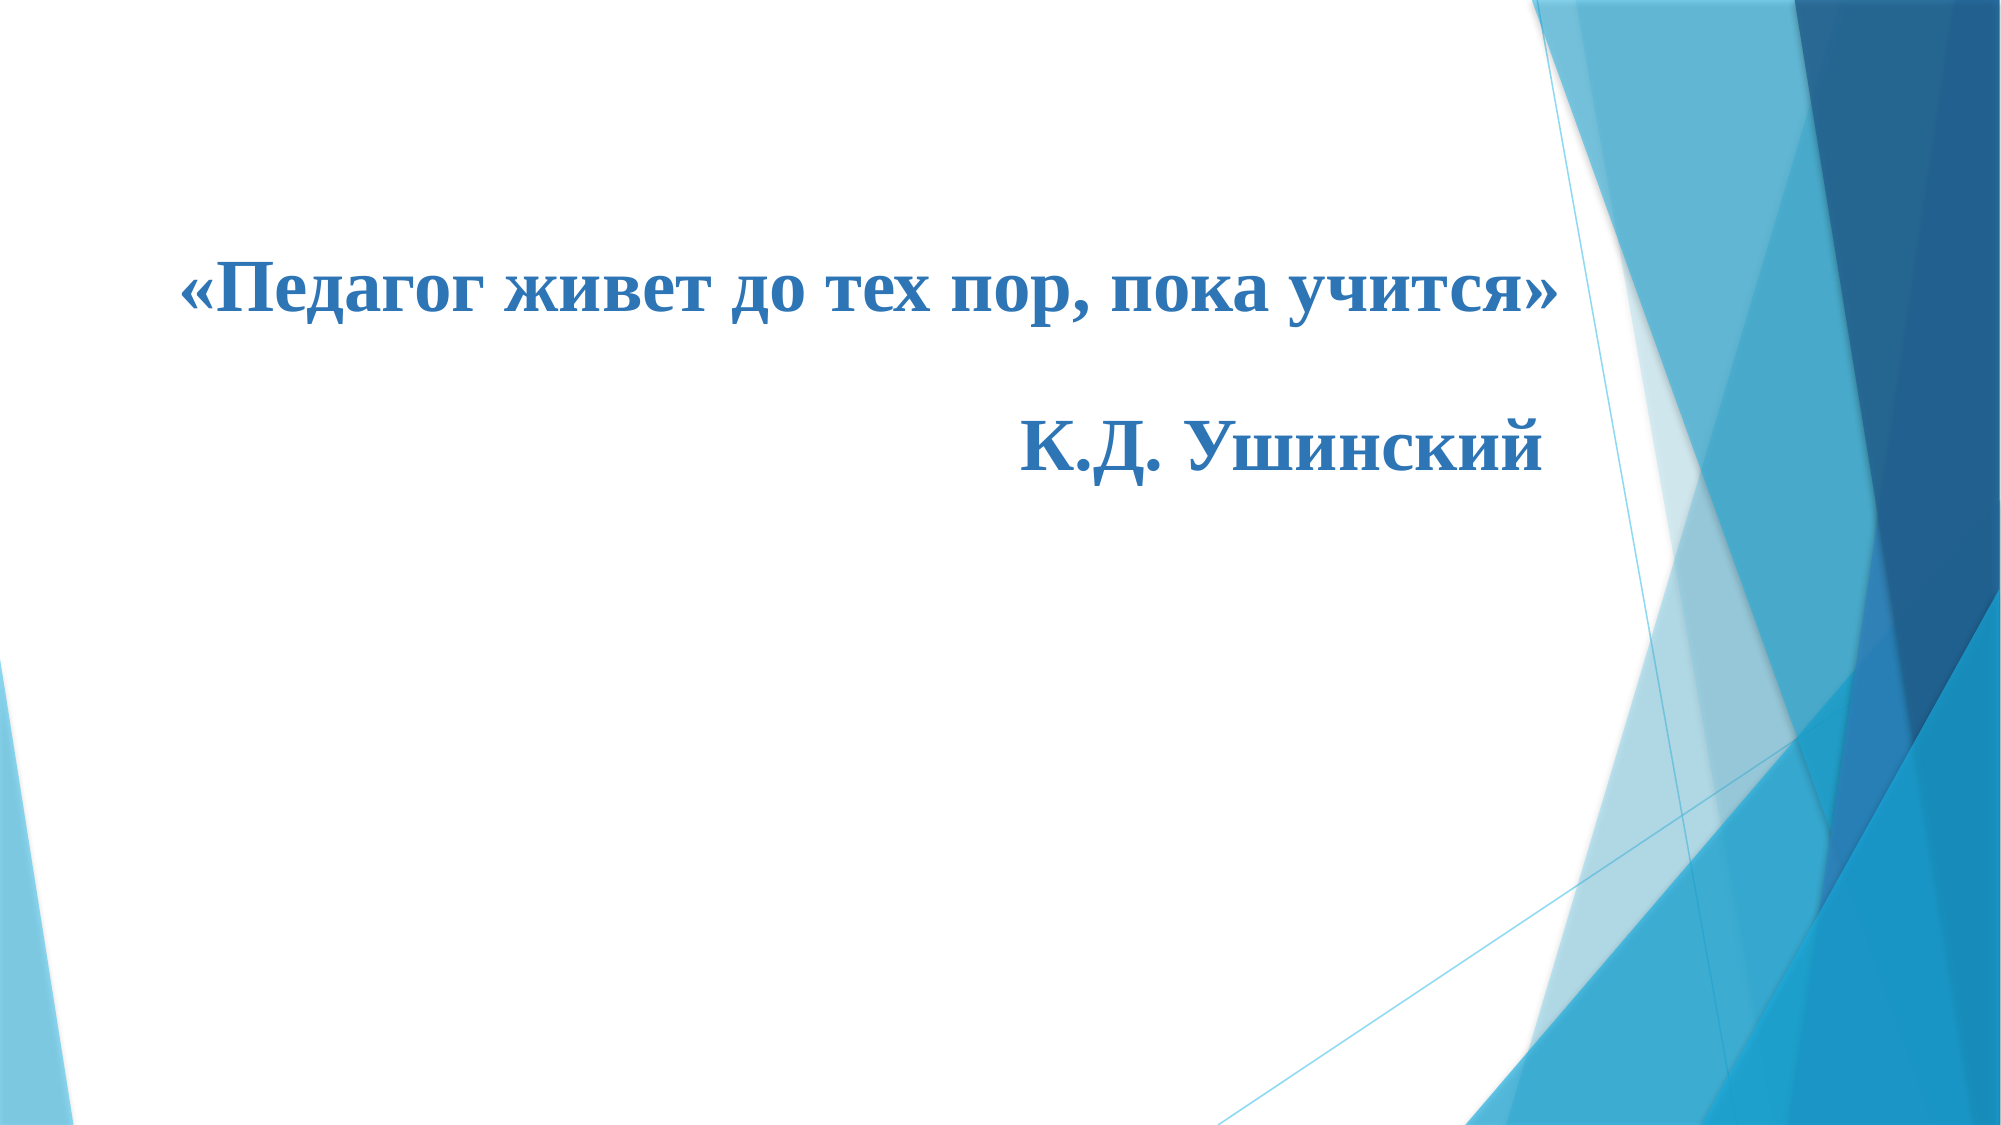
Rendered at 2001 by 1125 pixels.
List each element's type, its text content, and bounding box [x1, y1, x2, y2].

text_box «Педагог живет до тех пор, пока учится» К.Д. Ушинский [106, 222, 1634, 606]
